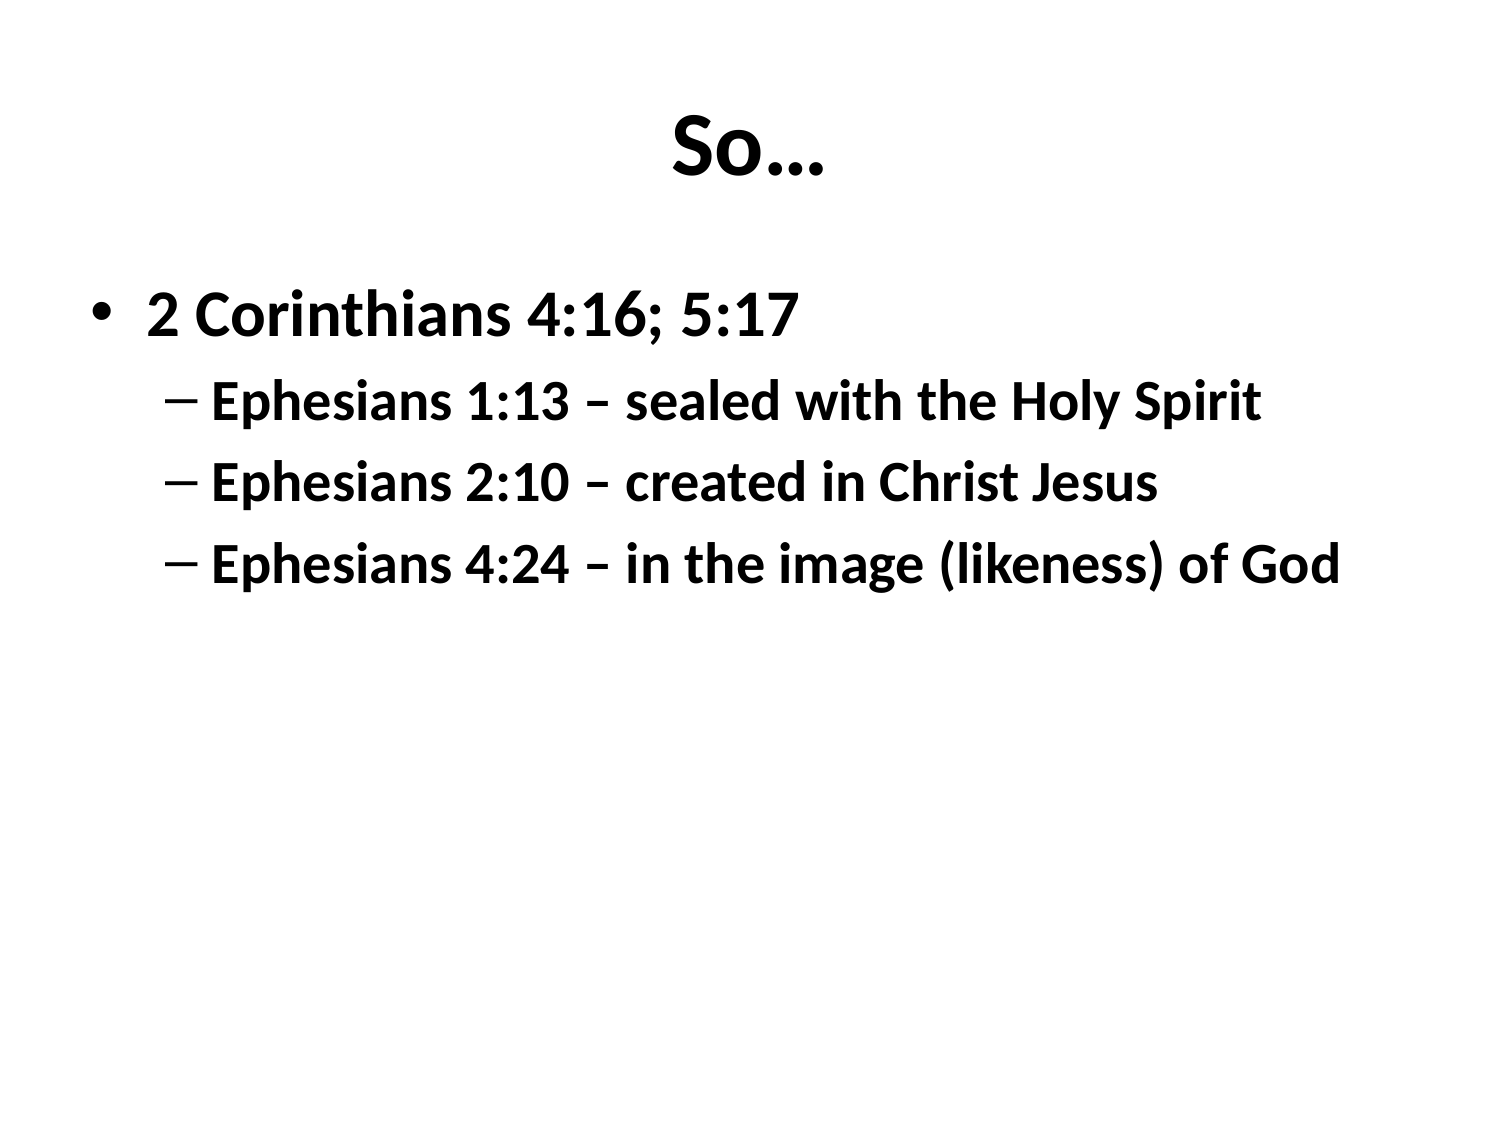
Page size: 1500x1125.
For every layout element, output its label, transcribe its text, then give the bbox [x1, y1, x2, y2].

list 2 Corinthians 4:16; 5:17 Ephesians 1:13 – sealed with the Holy Spirit Ephesians 2:10 – created in Christ Jesus Ephesians 4:24 – in the image (likeness) of God [75, 262, 1450, 1125]
title So… [75, 45, 1425, 233]
